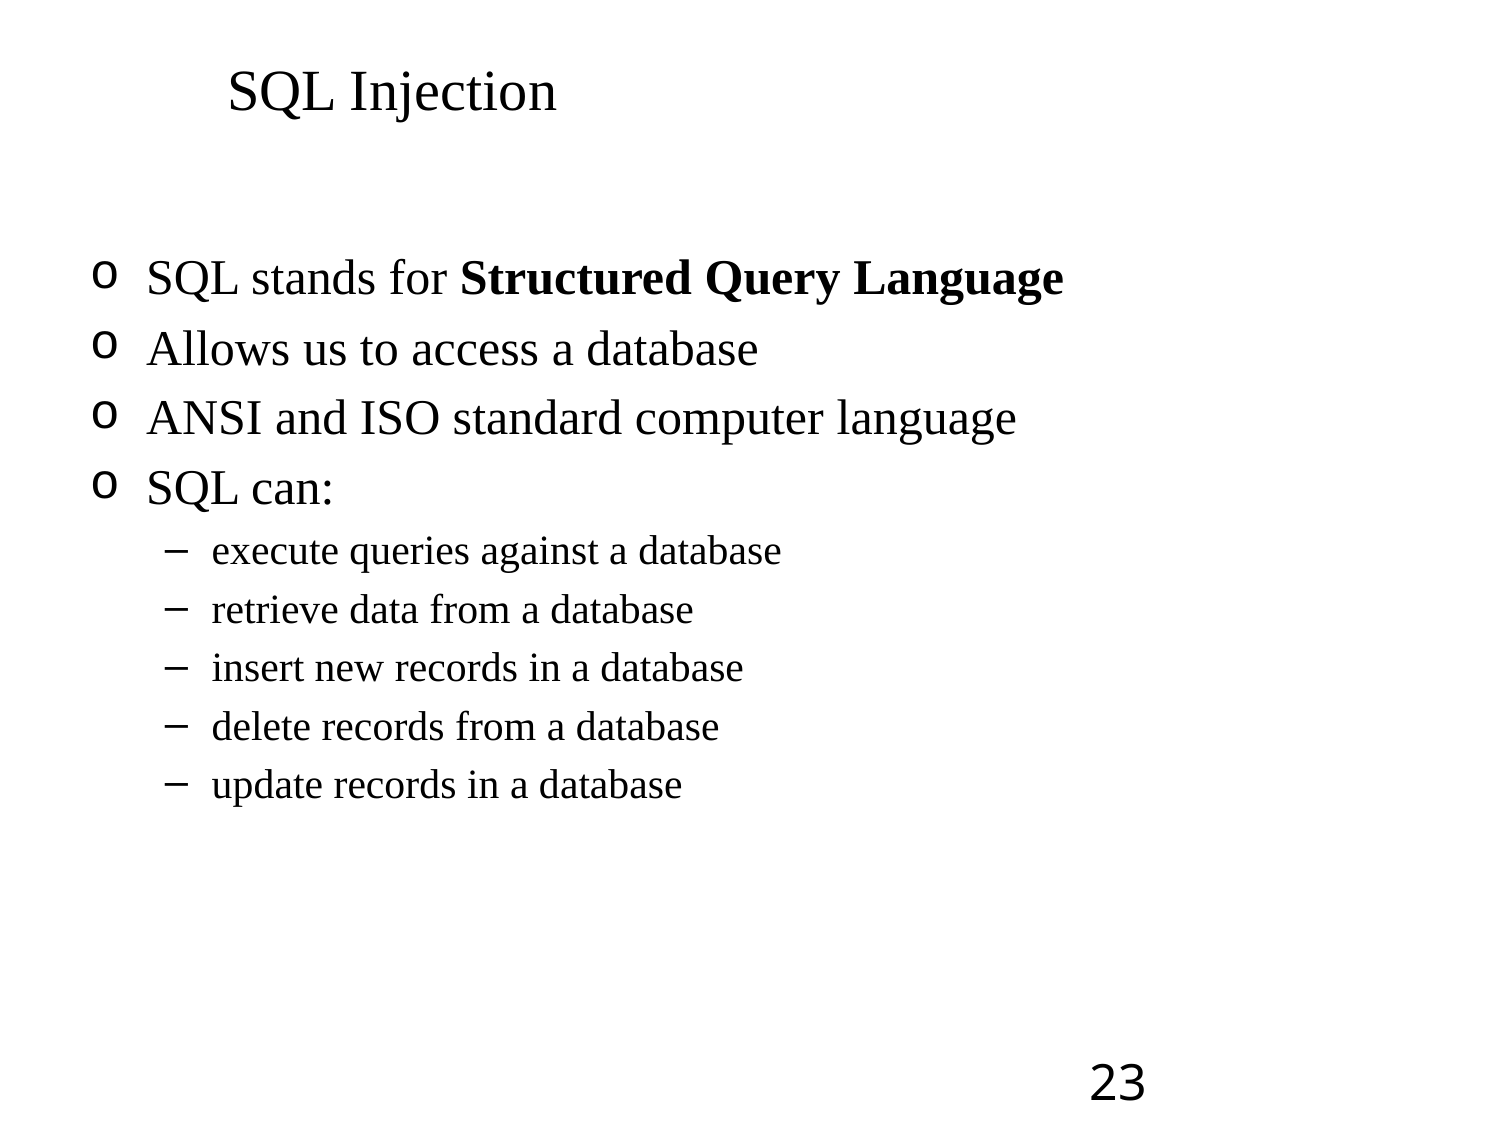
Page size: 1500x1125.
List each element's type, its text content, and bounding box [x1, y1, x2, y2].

text_box SQL Injection [212, 37, 1400, 138]
text_box SQL stands for Structured Query Language Allows us to access a database ANSI and ISO standard computer language SQL can: execute queries against a database retrieve data from a database insert new records in a database delete records from a database update records in a database [74, 237, 1425, 1030]
slide_number 23 [1074, 1042, 1425, 1103]
